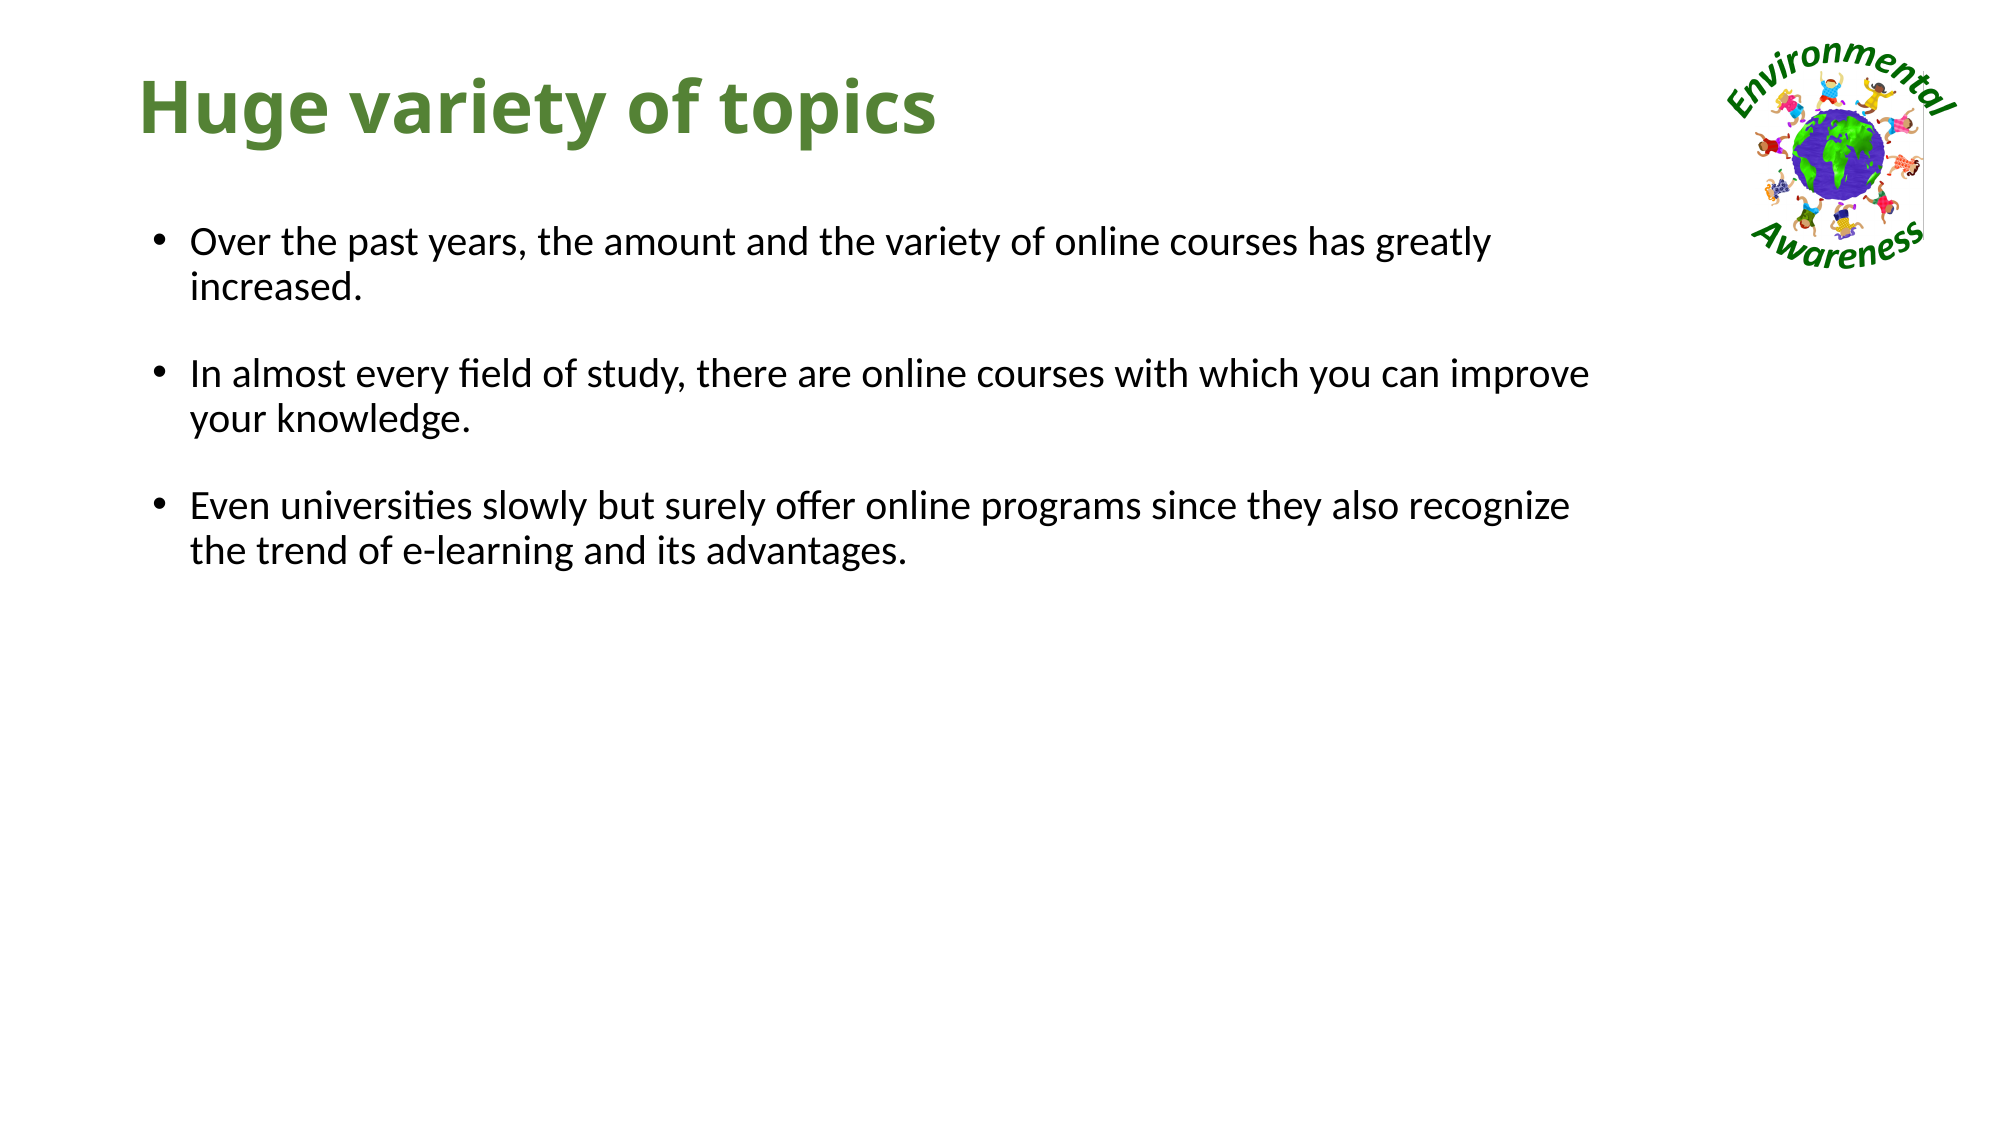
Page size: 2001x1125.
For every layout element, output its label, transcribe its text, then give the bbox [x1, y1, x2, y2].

list Over the past years, the amount and the variety of online courses has greatly increased. In almost every field of study, there are online courses with which you can improve your knowledge. Even universities slowly but surely offer online programs since they also recognize the trend of e-learning and its advantages. [137, 212, 1650, 1021]
title Huge variety of topics [122, 59, 1650, 160]
picture [1716, 35, 1962, 278]
